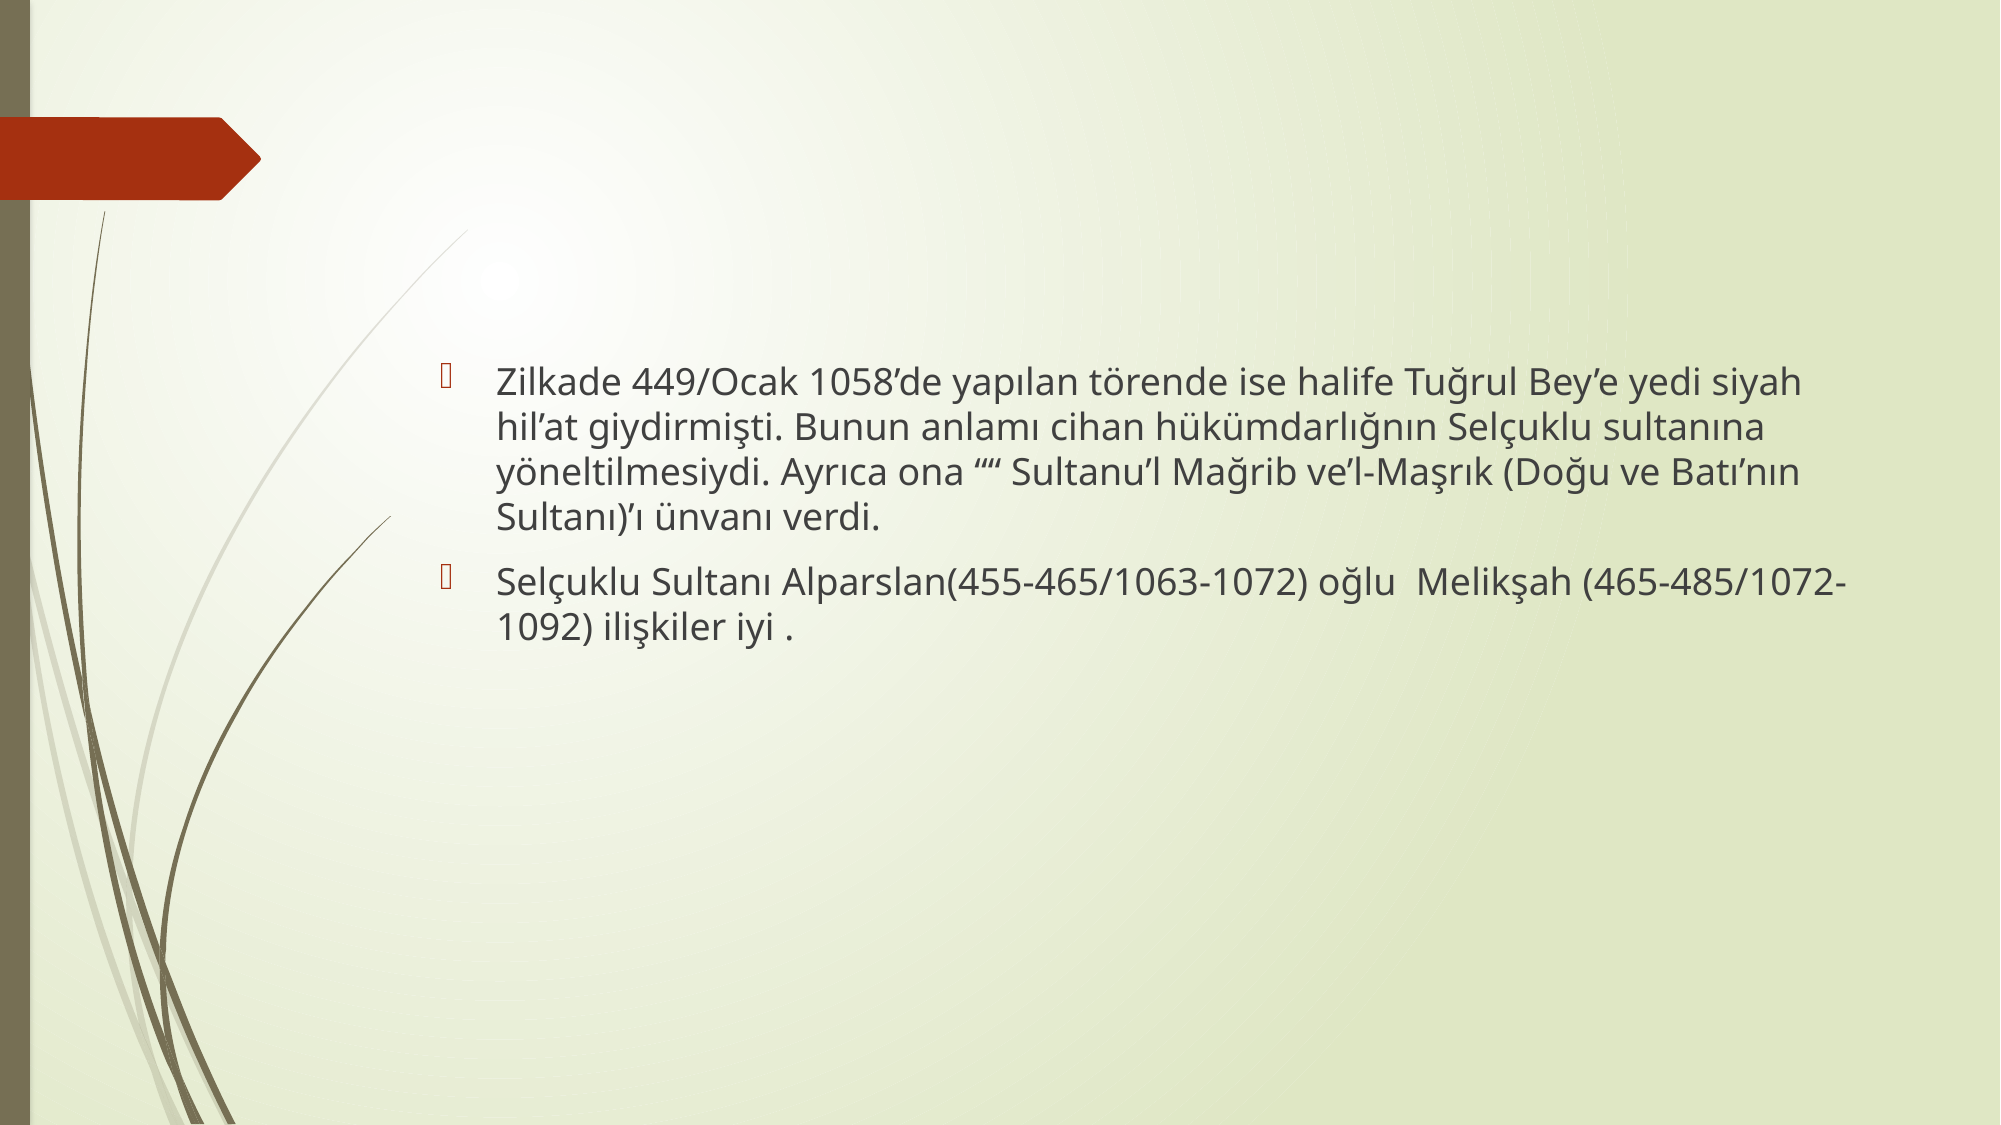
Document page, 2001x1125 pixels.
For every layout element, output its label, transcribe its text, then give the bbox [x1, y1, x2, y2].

list Zilkade 449/Ocak 1058’de yapılan törende ise halife Tuğrul Bey’e yedi siyah hil’at giydirmişti. Bunun anlamı cihan hükümdarlığnın Selçuklu sultanına yöneltilmesiydi. Ayrıca ona ““ Sultanu’l Mağrib ve’l-Maşrık (Doğu ve Batı’nın Sultanı)’ı ünvanı verdi. Selçuklu Sultanı Alparslan(455-465/1063-1072) oğlu Melikşah (465-485/1072-1092) ilişkiler iyi . [424, 350, 1888, 970]
